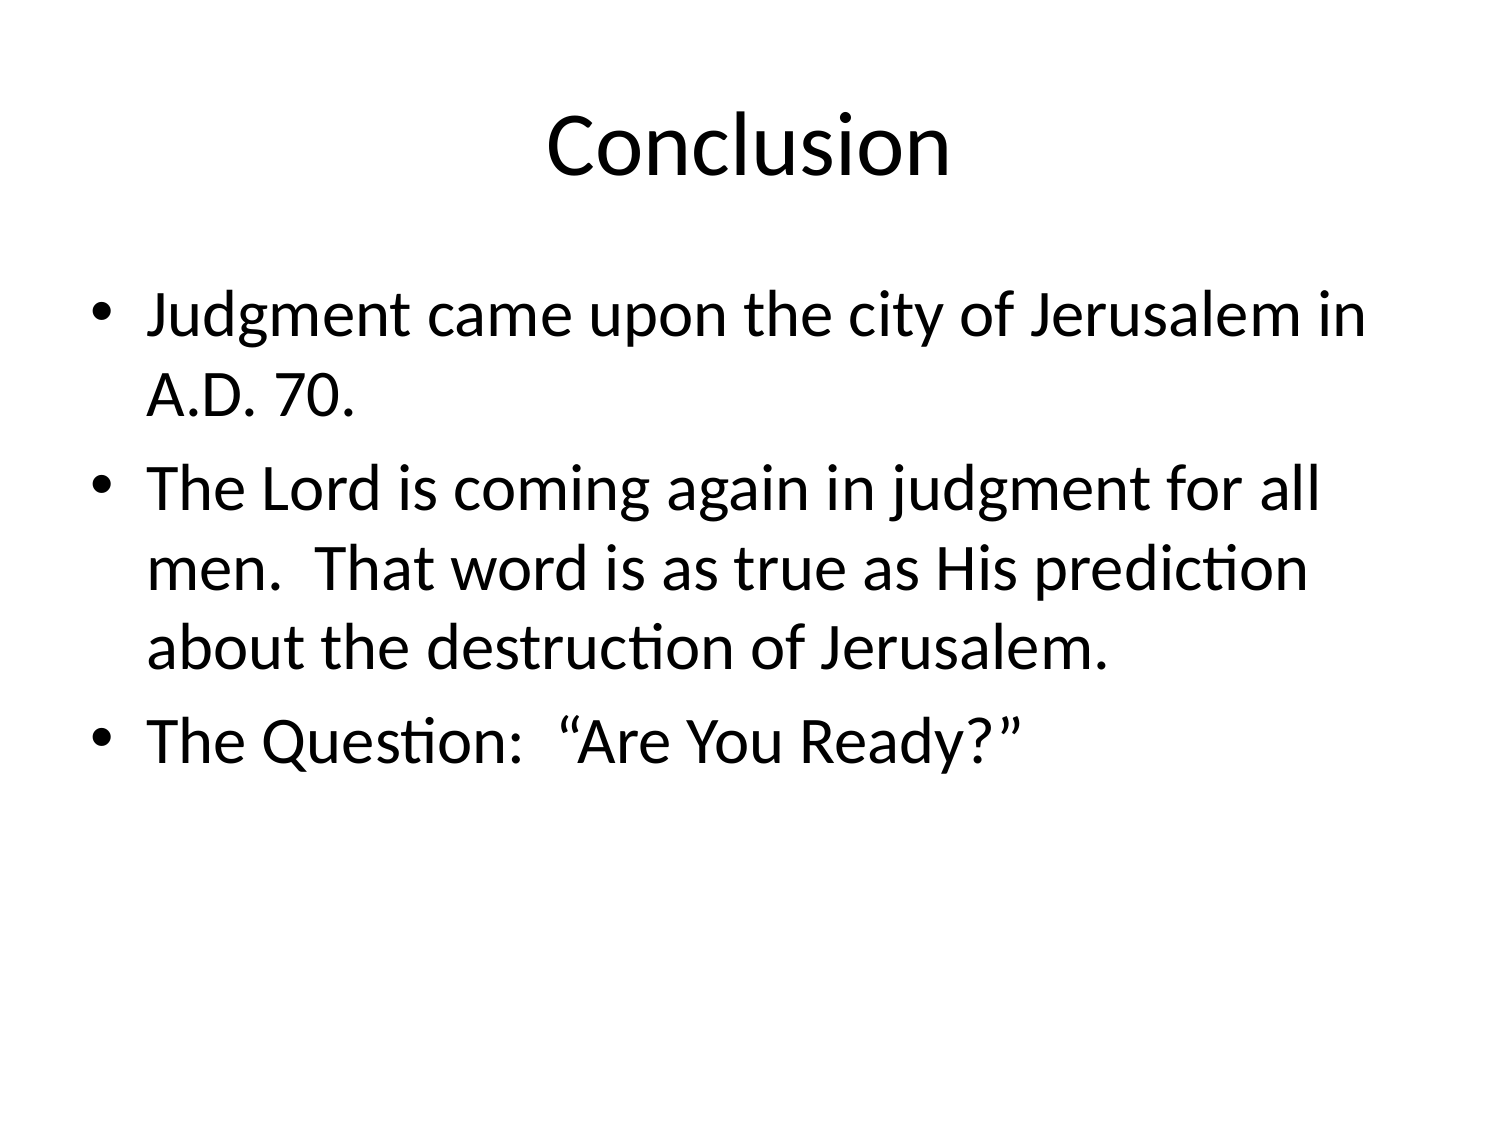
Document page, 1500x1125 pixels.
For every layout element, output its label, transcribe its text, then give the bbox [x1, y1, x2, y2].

list Judgment came upon the city of Jerusalem in A.D. 70. The Lord is coming again in judgment for all men. That word is as true as His prediction about the destruction of Jerusalem. The Question: “Are You Ready?” [75, 262, 1425, 1005]
title Conclusion [75, 45, 1425, 233]
